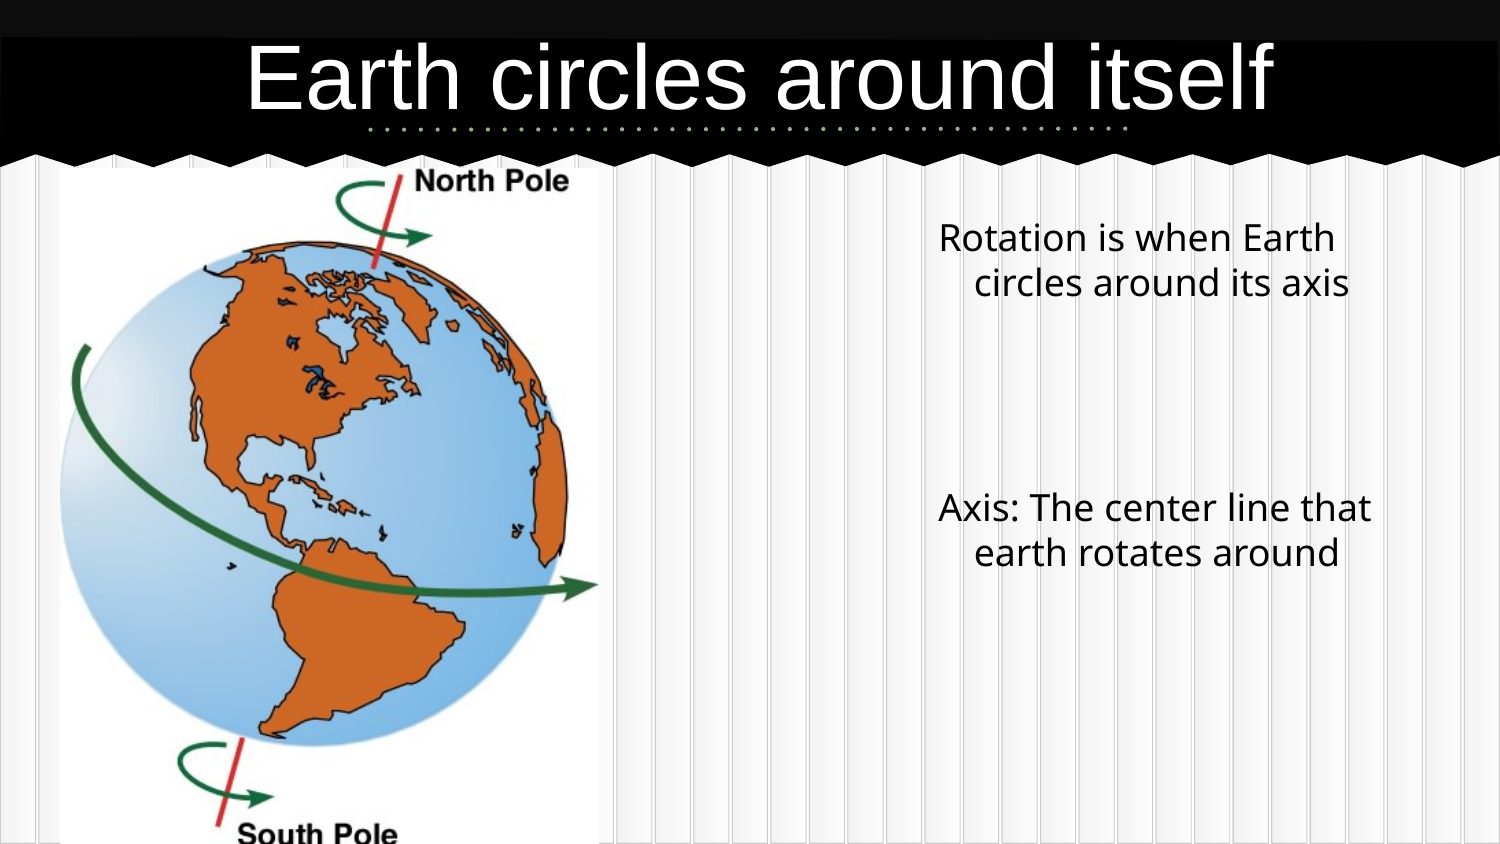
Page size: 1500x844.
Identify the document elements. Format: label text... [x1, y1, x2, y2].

picture [60, 167, 599, 844]
list Rotation is when Earth circles around its axis Axis: The center line that earth rotates around [902, 198, 1460, 794]
title Earth circles around itself [75, 2, 1425, 143]
